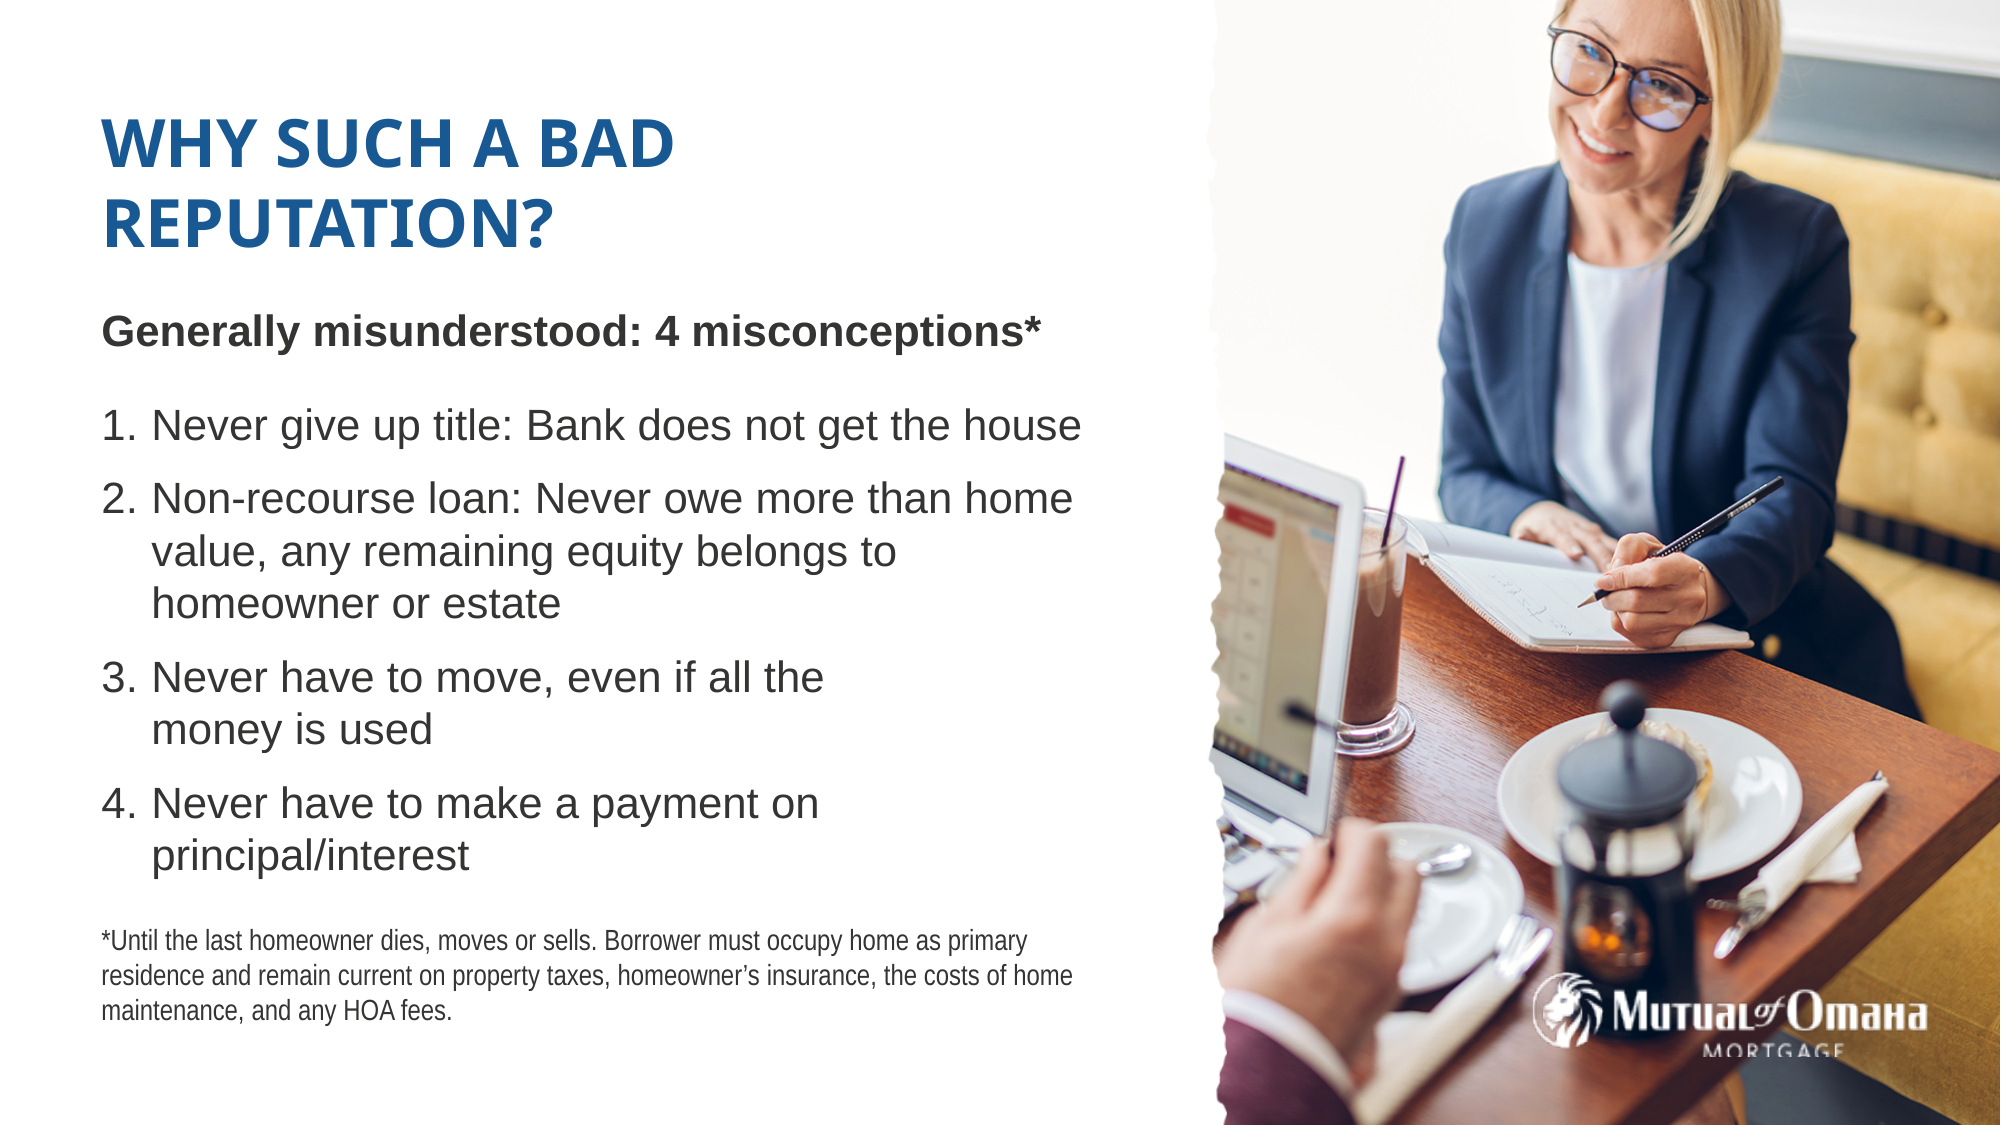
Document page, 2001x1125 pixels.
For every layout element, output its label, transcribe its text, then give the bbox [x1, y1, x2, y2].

picture [692, 0, 2000, 1125]
text_box WHY SUCH A BAD REPUTATION? Generally misunderstood: 4 misconceptions* Never give up title: Bank does not get the house Non-recourse loan: Never owe more than home value, any remaining equity belongs to homeowner or estate Never have to move, even if all the money is used Never have to make a payment on principal/interest *Until the last homeowner dies, moves or sells. Borrower must occupy home as primary residence and remain current on property taxes, homeowner’s insurance, the costs of home maintenance, and any HOA fees. [101, 0, 1122, 1125]
